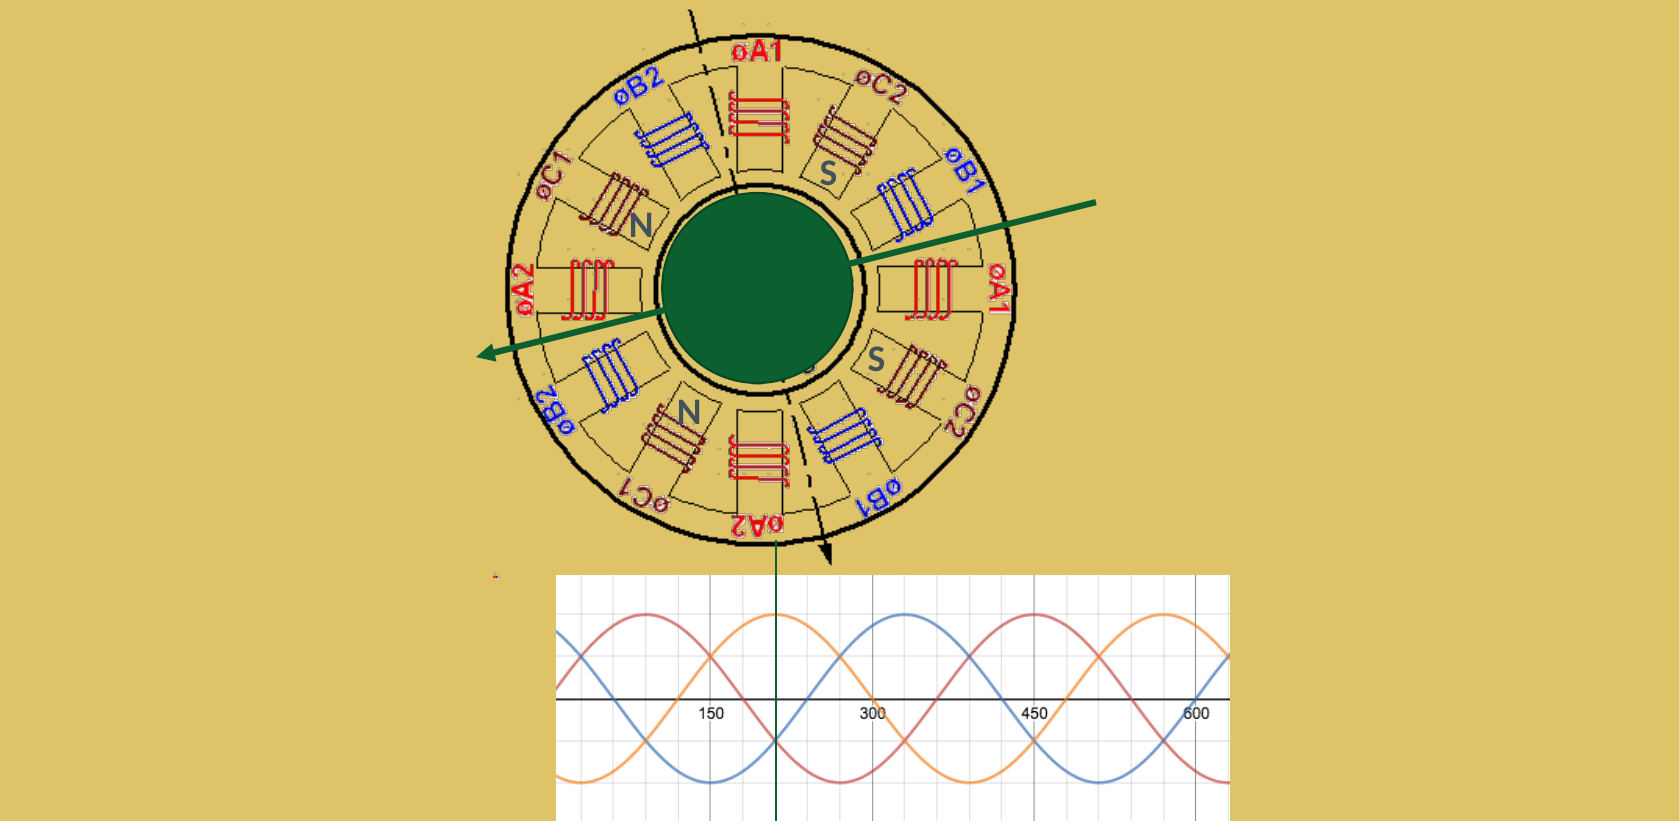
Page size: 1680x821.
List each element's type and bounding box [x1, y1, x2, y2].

text_box [475, 202, 1096, 358]
picture [493, 0, 1021, 202]
picture [493, 358, 1230, 821]
